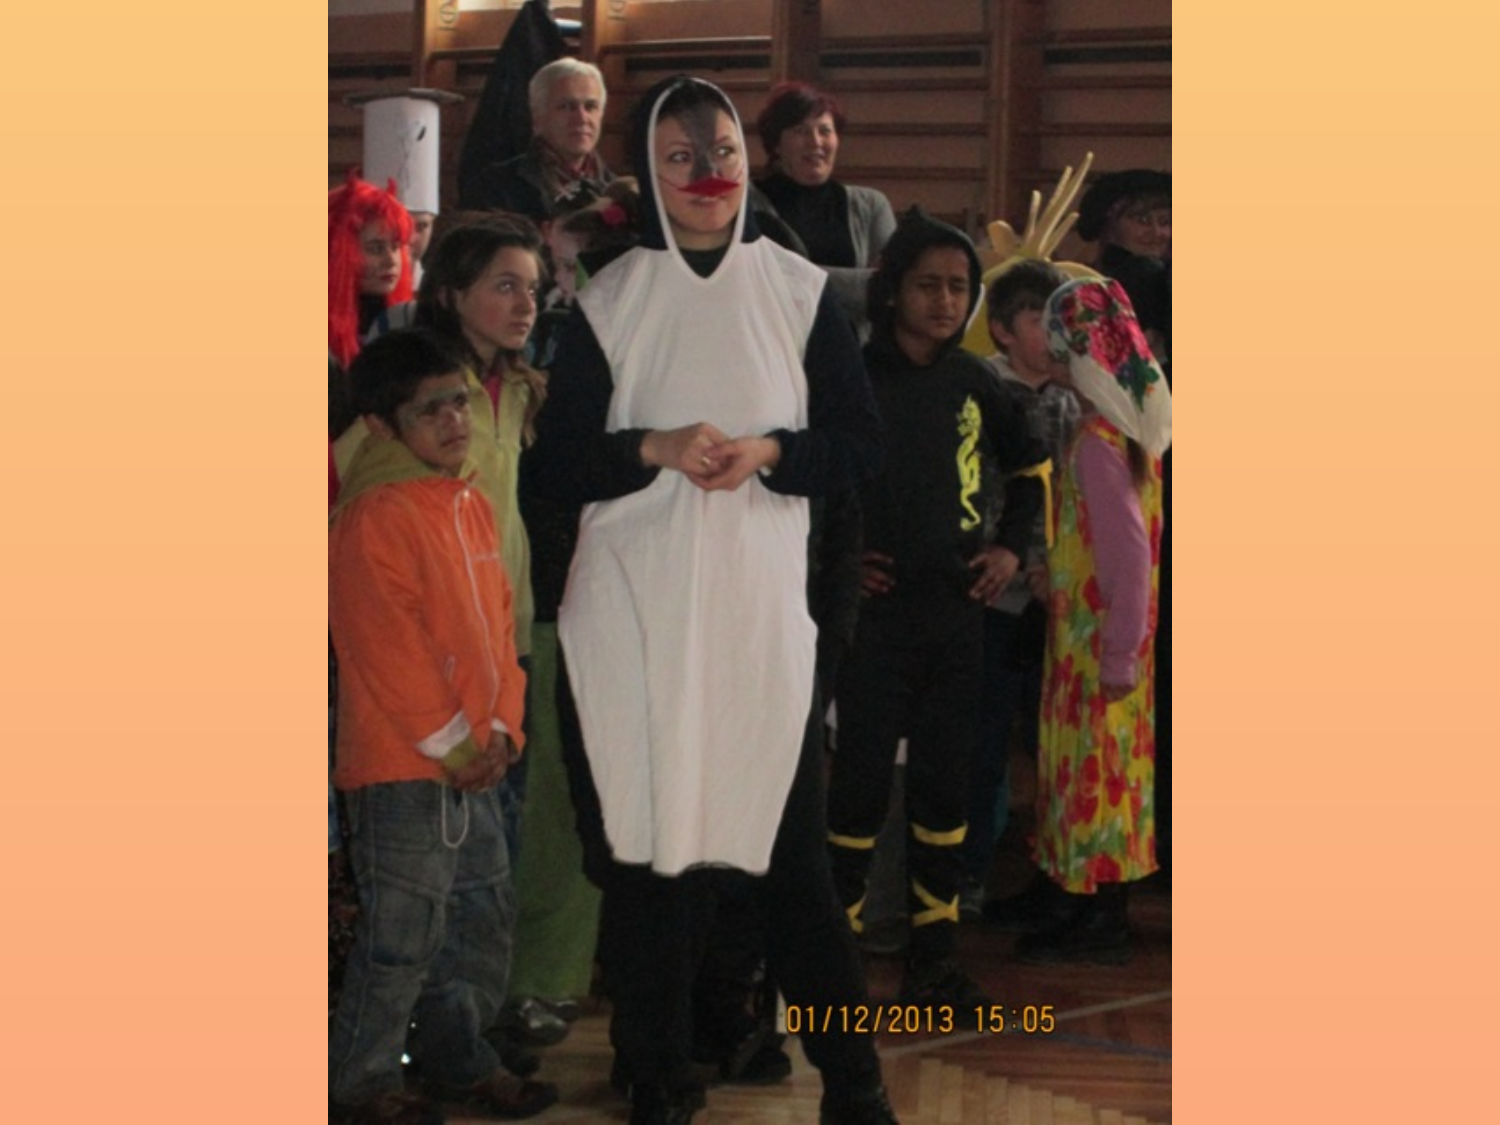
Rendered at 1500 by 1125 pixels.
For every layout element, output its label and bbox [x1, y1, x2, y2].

picture [327, 0, 1173, 1125]
